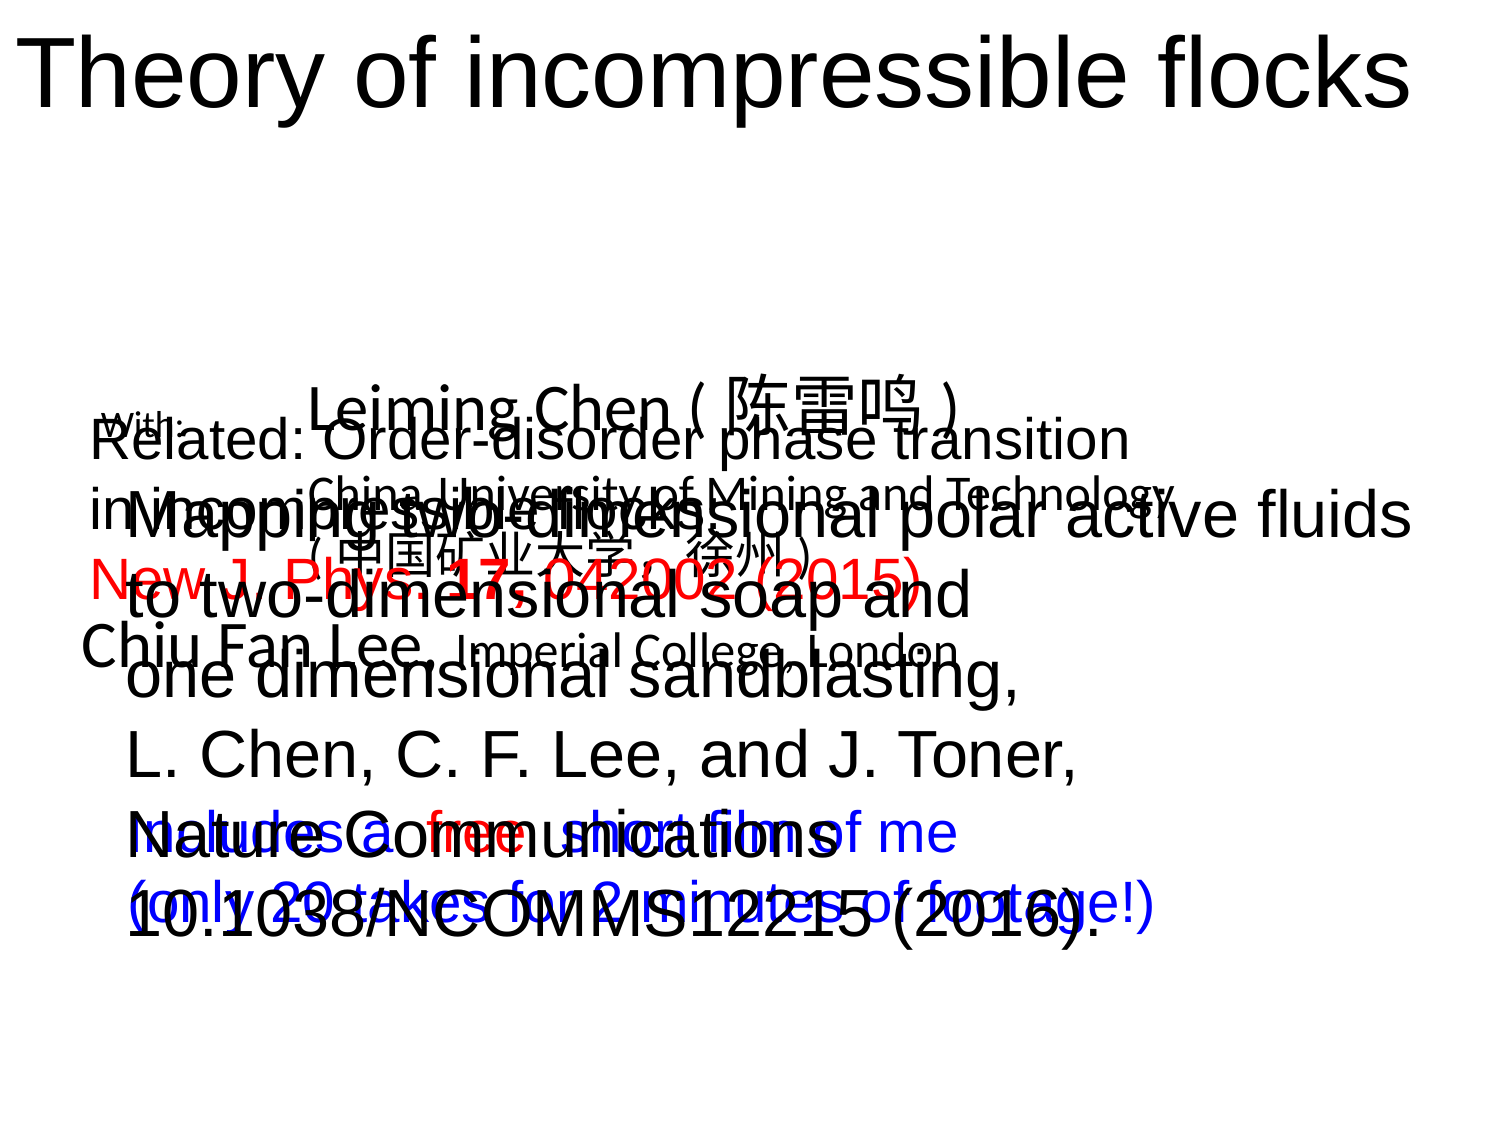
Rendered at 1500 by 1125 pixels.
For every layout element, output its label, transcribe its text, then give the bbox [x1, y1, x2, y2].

text_box Related: Order-disorder phase transition in incompressible flocks: New J. Phys. 17, 042002 (2015) [74, 393, 1164, 619]
text_box Mapping two-dimensional polar active fluids to two-dimensional soap and one dimensional sandblasting, L. Chen, C. F. Lee, and J. Toner, Nature Communications 10.1038/NCOMMS12215 (2016). [111, 418, 1448, 1118]
text_box Theory of incompressible flocks [0, 0, 1500, 135]
text_box Leiming Chen (陈雷鸣) China University of Mining and Technology (中国矿业大学，徐州) [293, 356, 1191, 418]
text_box Chiu Fan Lee, Imperial College, London [67, 593, 111, 689]
